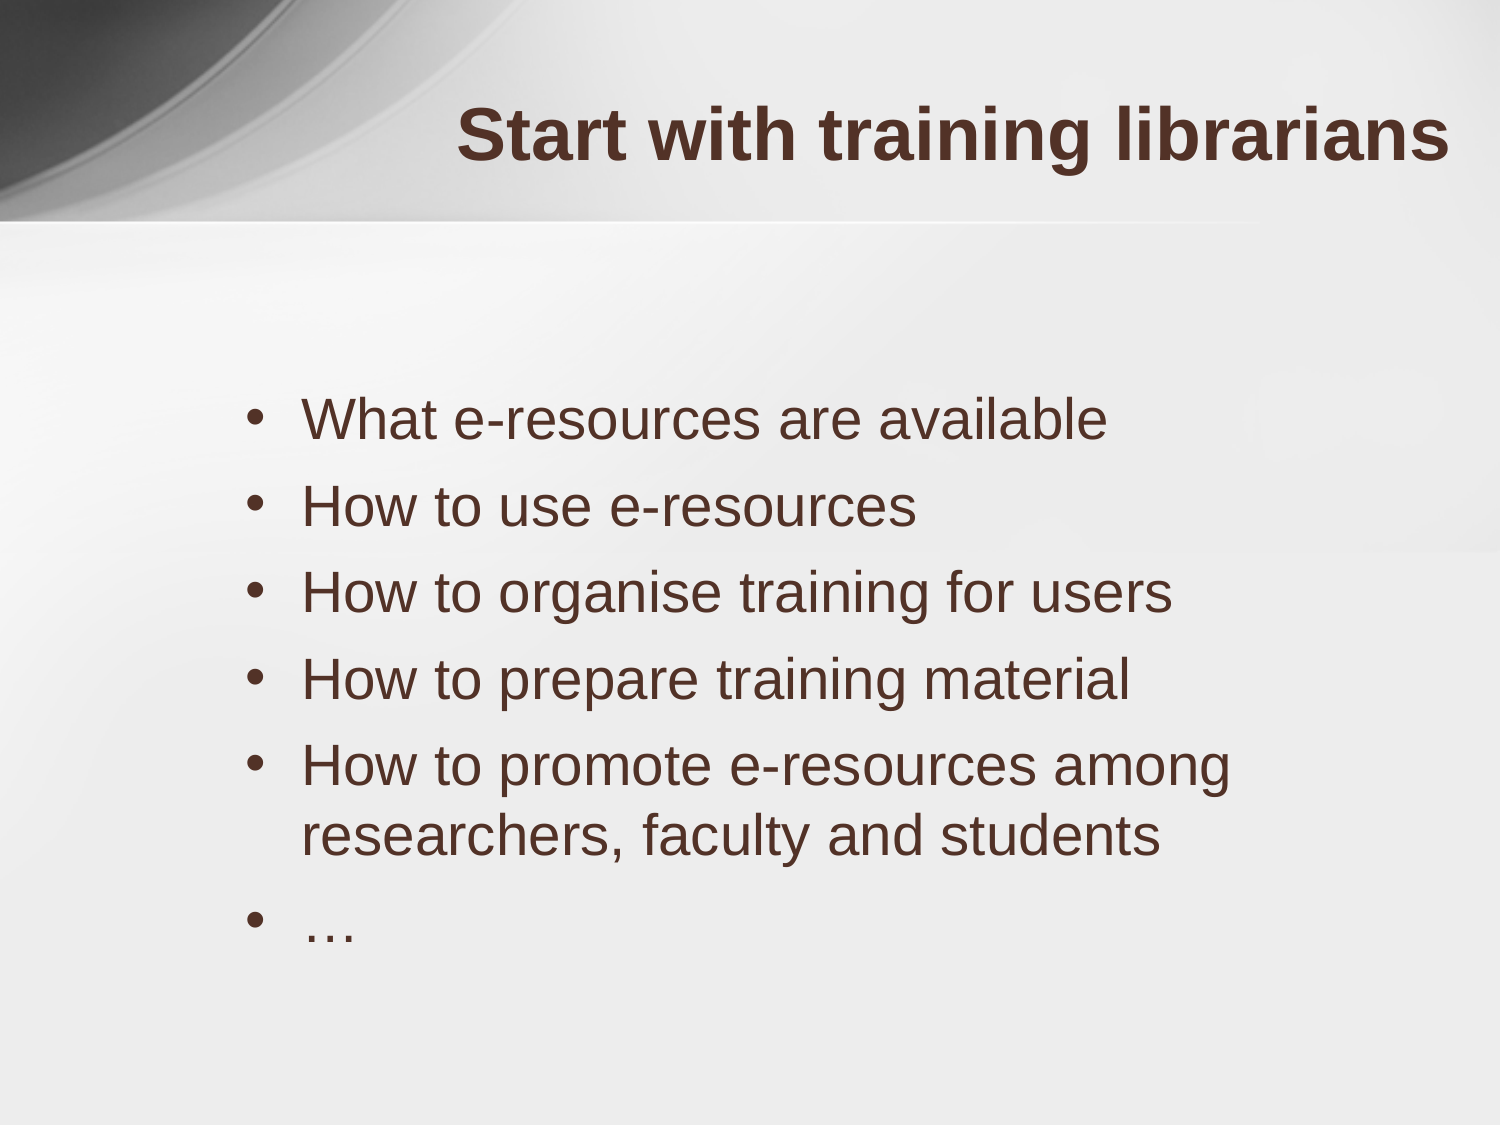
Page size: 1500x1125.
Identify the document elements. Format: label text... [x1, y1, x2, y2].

picture [0, 0, 1500, 1125]
list What e-resources are available How to use e-resources How to organise training for users How to prepare training material How to promote e-resources among researchers, faculty and students … [229, 373, 1467, 1125]
text_box Start with training librarians [124, 78, 1467, 183]
